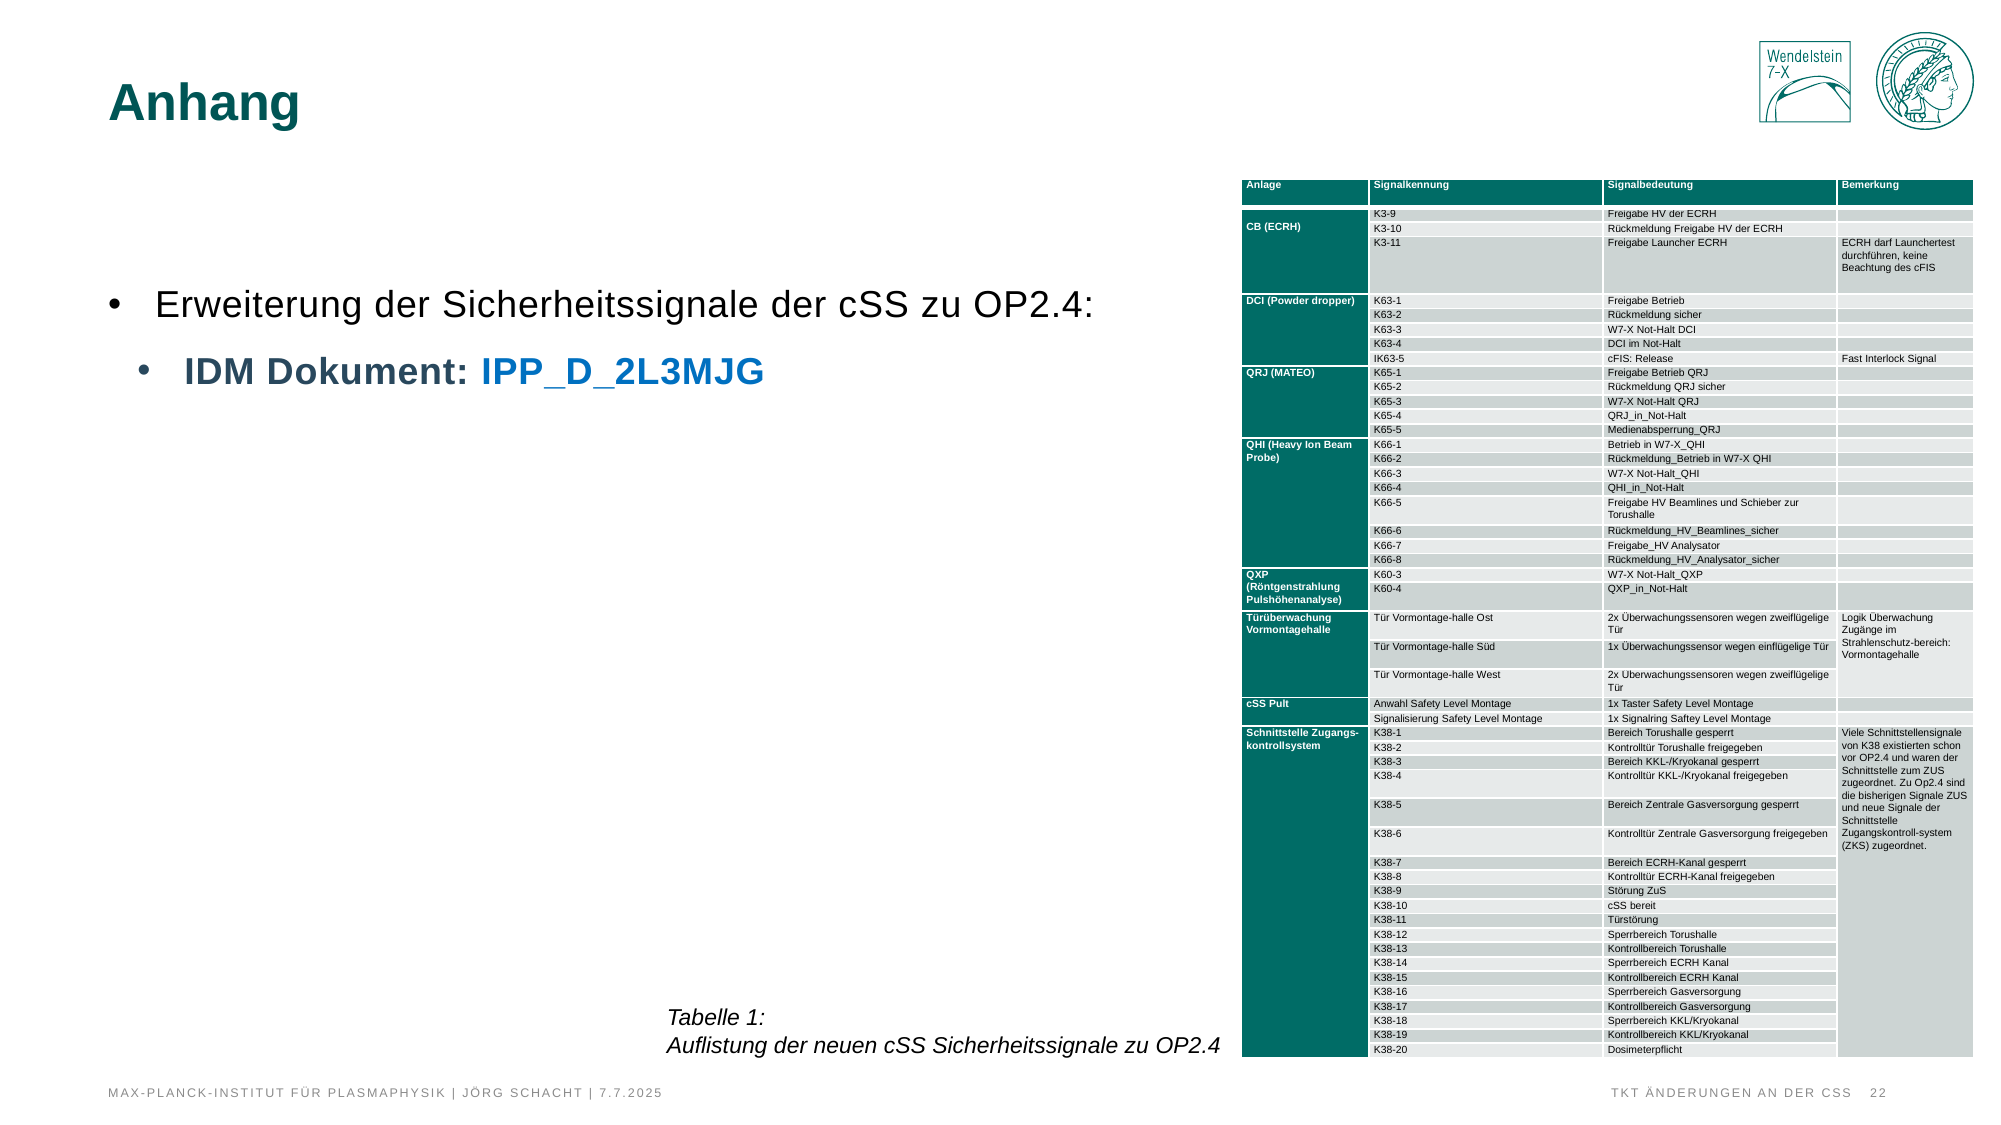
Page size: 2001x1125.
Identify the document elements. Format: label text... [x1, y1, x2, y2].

table_cell K60-4 [1370, 583, 1602, 610]
table_cell W7-X Not-Halt_QXP [1604, 569, 1836, 581]
table_cell Rückmeldung_HV_Beamlines_sicher [1604, 526, 1836, 538]
table_cell [1838, 425, 1973, 437]
table_cell [1838, 223, 1973, 236]
table_cell 2x Überwachungssensoren wegen zweiflügelige Tür [1604, 612, 1836, 639]
table_cell Rückmeldung QRJ sicher [1604, 381, 1836, 394]
table_cell Anwahl Safety Level Montage [1370, 698, 1602, 711]
table_cell K38-7 [1370, 857, 1602, 869]
table_cell 1x Signalring Saftey Level Montage [1604, 713, 1836, 725]
table_cell Kontrolltür KKL-/Kryokanal freigegeben [1604, 770, 1836, 797]
table_cell K65-2 [1370, 381, 1602, 394]
table_cell [1838, 367, 1973, 380]
table_cell ECRH darf Launchertest durchführen, keine Beachtung des cFIS [1838, 237, 1973, 293]
table_cell K63-1 [1370, 295, 1602, 308]
table_cell Kontrolltür ECRH-Kanal freigegeben [1604, 871, 1836, 884]
table_cell W7-X Not-Halt_QHI [1604, 468, 1836, 481]
table_cell Viele Schnittstellensignale von K38 existierten schon vor OP2.4 und waren der Schnittstelle zum ZUS zugeordnet. Zu Op2.4 sind die bisherigen Signale ZUS und neue Signale der Schnittstelle Zugangskontroll-system (ZKS) zugeordnet. [1838, 727, 1973, 1057]
table_cell K38-1 [1370, 727, 1602, 740]
table_cell Kontrollbereich KKL/Kryokanal [1604, 1030, 1836, 1042]
table_cell Freigabe Betrieb [1604, 295, 1836, 308]
table_cell K63-3 [1370, 324, 1602, 336]
table_cell Kontrolltür Zentrale Gasversorgung freigegeben [1604, 828, 1836, 855]
table_cell 1x Überwachungssensor wegen einflügelige Tür [1604, 641, 1836, 668]
table_cell Bereich ECRH-Kanal gesperrt [1604, 857, 1836, 869]
table_cell CB (ECRH) [1242, 210, 1368, 293]
table_cell K38-15 [1370, 972, 1602, 985]
table_cell [1838, 526, 1973, 538]
table_cell [1838, 569, 1973, 581]
table_cell Kontrollbereich Gasversorgung [1604, 1001, 1836, 1013]
table_cell K38-12 [1370, 929, 1602, 941]
table_cell QRJ_in_Not-Halt [1604, 410, 1836, 423]
table_cell Fast Interlock Signal [1838, 353, 1973, 365]
table_cell K66-3 [1370, 468, 1602, 481]
table_cell Signalisierung Safety Level Montage [1370, 713, 1602, 725]
table_cell Rückmeldung_Betrieb in W7-X QHI [1604, 453, 1836, 466]
text_box Tabelle 1: Auflistung der neuen cSS Sicherheitssignale zu OP2.4 [666, 1002, 1222, 1058]
table_cell K63-2 [1370, 309, 1602, 322]
table_cell K38-18 [1370, 1015, 1602, 1028]
table_cell cFIS: Release [1604, 353, 1836, 365]
table_cell K38-5 [1370, 799, 1602, 826]
table_cell Rückmeldung_HV_Analysator_sicher [1604, 554, 1836, 567]
table_cell K38-16 [1370, 986, 1602, 999]
table_cell K66-1 [1370, 439, 1602, 452]
table_cell K65-1 [1370, 367, 1602, 380]
table_cell IK63-5 [1370, 353, 1602, 365]
table_cell Sperrbereich Torushalle [1604, 929, 1836, 941]
table_cell [1838, 583, 1973, 610]
table_cell Tür Vormontage-halle Süd [1370, 641, 1602, 668]
table_cell [1838, 482, 1973, 495]
table_cell K66-8 [1370, 554, 1602, 567]
table_cell K65-3 [1370, 396, 1602, 408]
table_cell K38-3 [1370, 756, 1602, 769]
table_cell cSS Pult [1242, 698, 1368, 725]
table_cell QXP (Röntgenstrahlung Pulshöhenanalyse) [1242, 569, 1368, 610]
table_cell K66-5 [1370, 497, 1602, 524]
table_cell Schnittstelle Zugangs-kontrollsystem [1242, 727, 1368, 1057]
table_cell QRJ (MATEO) [1242, 367, 1368, 437]
table_cell [1838, 713, 1973, 725]
table_cell W7-X Not-Halt DCI [1604, 324, 1836, 336]
table_cell [1838, 396, 1973, 408]
slide_number 22 [1850, 1076, 1887, 1100]
table_cell Bereich KKL-/Kryokanal gesperrt [1604, 756, 1836, 769]
table_cell Kontrolltür Torushalle freigegeben [1604, 742, 1836, 754]
table_cell K3-11 [1370, 237, 1602, 293]
table_cell Freigabe Launcher ECRH [1604, 237, 1836, 293]
table_cell K38-8 [1370, 871, 1602, 884]
table_cell K38-19 [1370, 1030, 1602, 1042]
table_cell K38-4 [1370, 770, 1602, 797]
table_cell [1838, 381, 1973, 394]
table_cell Rückmeldung Freigabe HV der ECRH [1604, 223, 1836, 236]
table_cell 2x Überwachungssensoren wegen zweiflügelige Tür [1604, 670, 1836, 697]
table_cell Sperrbereich KKL/Kryokanal [1604, 1015, 1836, 1028]
table_cell DCI (Powder dropper) [1242, 295, 1368, 365]
table_cell [1838, 439, 1973, 452]
table_cell [1838, 540, 1973, 553]
table_cell Freigabe Betrieb QRJ [1604, 367, 1836, 380]
table_cell K38-17 [1370, 1001, 1602, 1013]
table_cell [1838, 453, 1973, 466]
table_cell Dosimeterpflicht [1604, 1044, 1836, 1057]
table_cell Kontrollbereich Torushalle [1604, 943, 1836, 956]
table_cell Rückmeldung sicher [1604, 309, 1836, 322]
table_cell K66-2 [1370, 453, 1602, 466]
table_cell K65-5 [1370, 425, 1602, 437]
table_cell K3-10 [1370, 223, 1602, 236]
table_header Bemerkung [1838, 180, 1973, 205]
table_cell Bereich Zentrale Gasversorgung gesperrt [1604, 799, 1836, 826]
table_cell cSS bereit [1604, 900, 1836, 913]
table_cell [1838, 410, 1973, 423]
table_cell Tür Vormontage-halle Ost [1370, 612, 1602, 639]
slide_number TKT Änderungen an der css [1112, 1076, 1850, 1100]
table_cell Logik Überwachung Zugänge im Strahlenschutz-bereich: Vormontagehalle [1838, 612, 1973, 697]
table_cell DCI im Not-Halt [1604, 338, 1836, 351]
table_cell Sperrbereich Gasversorgung [1604, 986, 1836, 999]
table_cell K38-14 [1370, 958, 1602, 970]
table_cell K38-20 [1370, 1044, 1602, 1057]
table_cell K38-2 [1370, 742, 1602, 754]
table_cell Freigabe HV der ECRH [1604, 210, 1836, 221]
table_cell K38-13 [1370, 943, 1602, 956]
table_cell Türstörung [1604, 914, 1836, 927]
table_cell [1838, 497, 1973, 524]
table_cell [1838, 554, 1973, 567]
table_cell QXP_in_Not-Halt [1604, 583, 1836, 610]
table_cell K66-4 [1370, 482, 1602, 495]
table_cell Sperrbereich ECRH Kanal [1604, 958, 1836, 970]
table_cell Betrieb in W7-X_QHI [1604, 439, 1836, 452]
table_cell Tür Vormontage-halle West [1370, 670, 1602, 697]
table_cell [1838, 309, 1973, 322]
table_cell Störung ZuS [1604, 885, 1836, 898]
table_cell K3-9 [1370, 210, 1602, 221]
table_cell K66-6 [1370, 526, 1602, 538]
table_cell Türüberwachung Vormontagehalle [1242, 612, 1368, 697]
table_cell QHI_in_Not-Halt [1604, 482, 1836, 495]
table_cell Bereich Torushalle gesperrt [1604, 727, 1836, 740]
table_cell QHI (Heavy Ion Beam Probe) [1242, 439, 1368, 567]
list Erweiterung der Sicherheitssignale der cSS zu OP2.4: IDM Dokument: IPP_D_2L3MJG [108, 264, 1833, 1059]
table_cell K63-4 [1370, 338, 1602, 351]
table_cell [1838, 295, 1973, 308]
table_cell Kontrollbereich ECRH Kanal [1604, 972, 1836, 985]
table_cell K38-11 [1370, 914, 1602, 927]
table_cell [1838, 338, 1973, 351]
table_cell K38-10 [1370, 900, 1602, 913]
table_cell K66-7 [1370, 540, 1602, 553]
table_cell K38-6 [1370, 828, 1602, 855]
table_cell [1838, 210, 1973, 221]
table_cell K38-9 [1370, 885, 1602, 898]
table_cell Medienabsperrung_QRJ [1604, 425, 1836, 437]
title Anhang [108, 72, 1685, 201]
table_cell Freigabe_HV Analysator [1604, 540, 1836, 553]
table_cell Freigabe HV Beamlines und Schieber zur Torushalle [1604, 497, 1836, 524]
table_cell [1838, 698, 1973, 711]
table_header Signalbedeutung [1604, 180, 1836, 205]
table_header Anlage [1242, 180, 1368, 205]
table_cell 1x Taster Safety Level Montage [1604, 698, 1836, 711]
table_cell W7-X Not-Halt QRJ [1604, 396, 1836, 408]
table_cell K65-4 [1370, 410, 1602, 423]
table_cell [1838, 324, 1973, 336]
table_cell [1838, 468, 1973, 481]
table_cell K60-3 [1370, 569, 1602, 581]
table_header Signalkennung [1370, 180, 1602, 205]
footer Max-Planck-Institut für Plasmaphysik | Jörg Schacht | 7.7.2025 [108, 1076, 1112, 1100]
